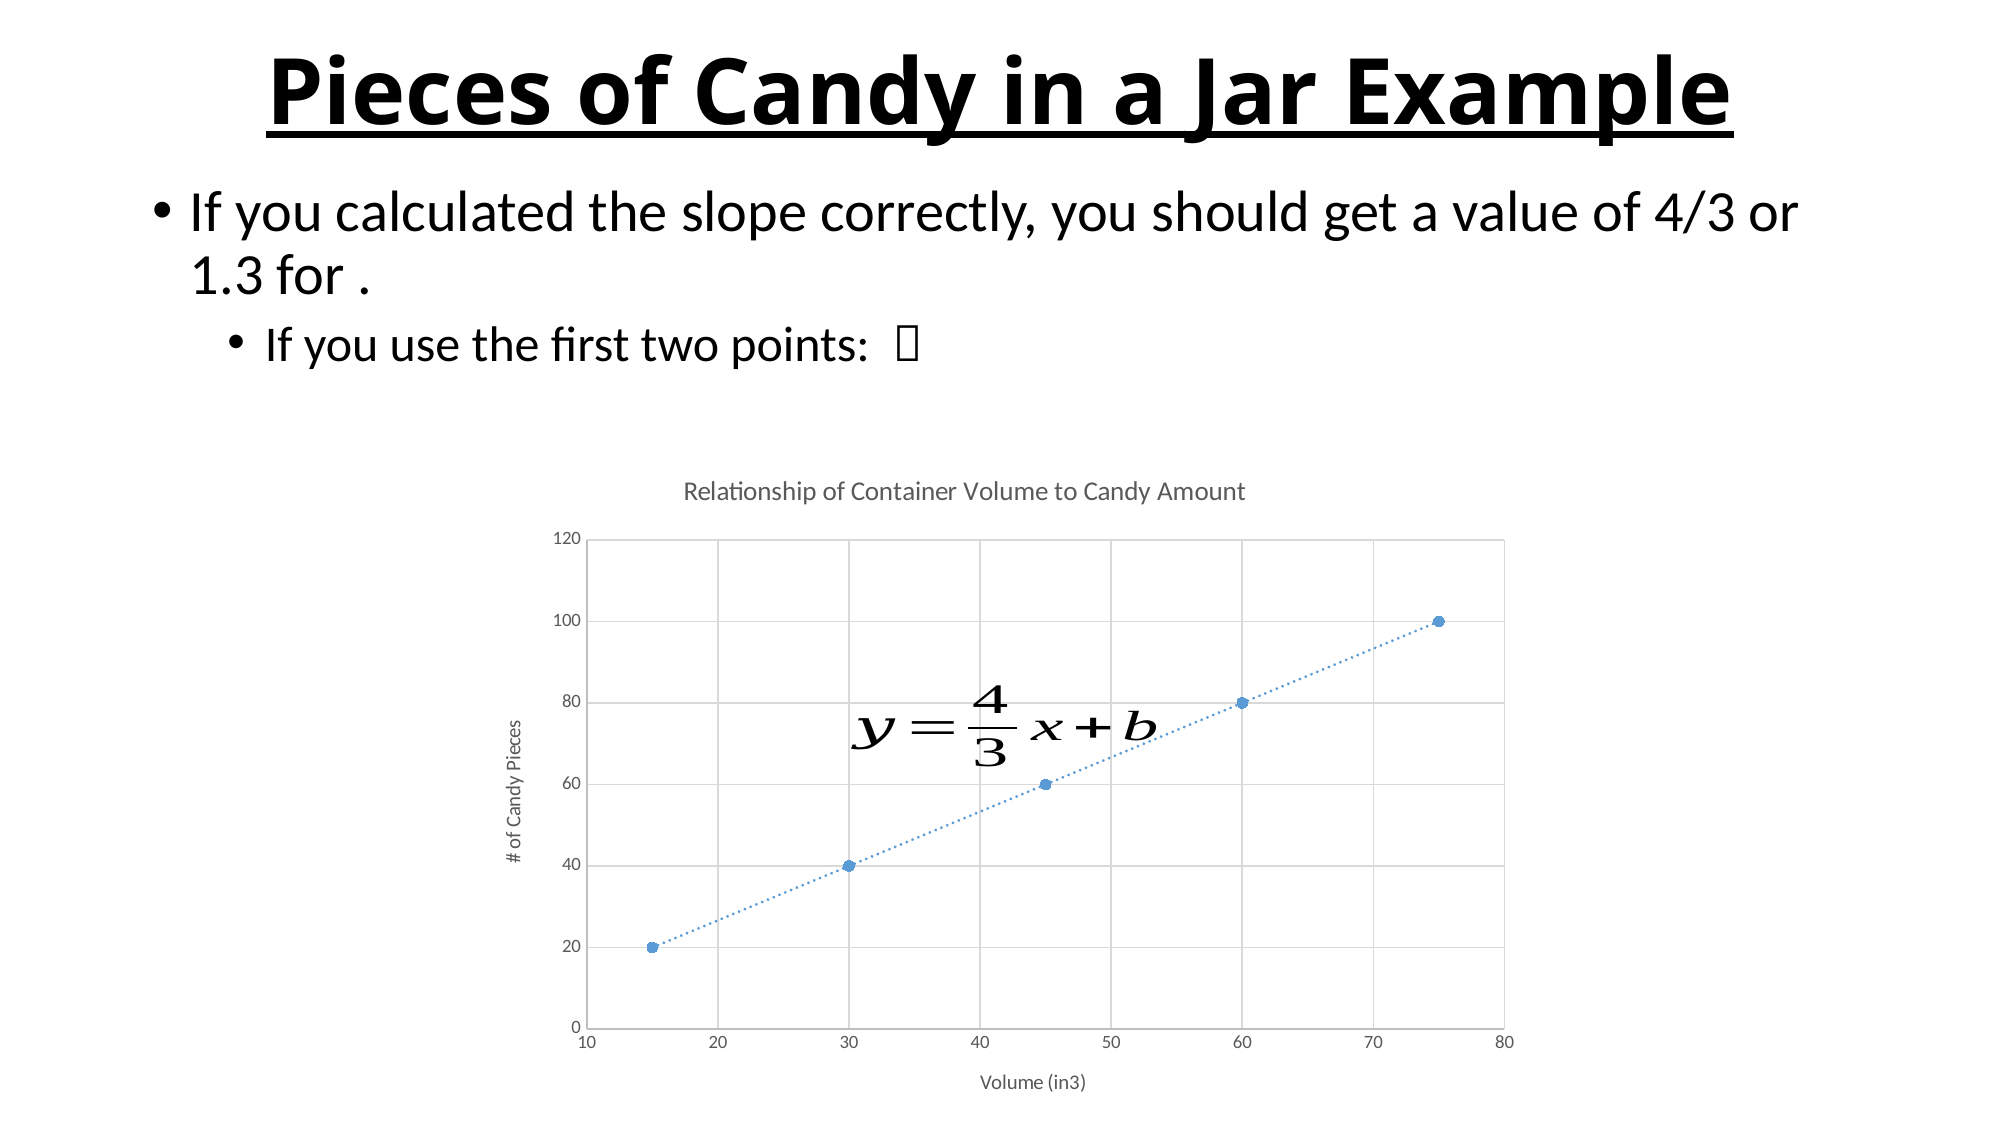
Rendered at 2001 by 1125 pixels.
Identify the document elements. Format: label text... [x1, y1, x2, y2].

title Pieces of Candy in a Jar Example [137, 0, 1863, 204]
chart [471, 452, 1536, 1125]
